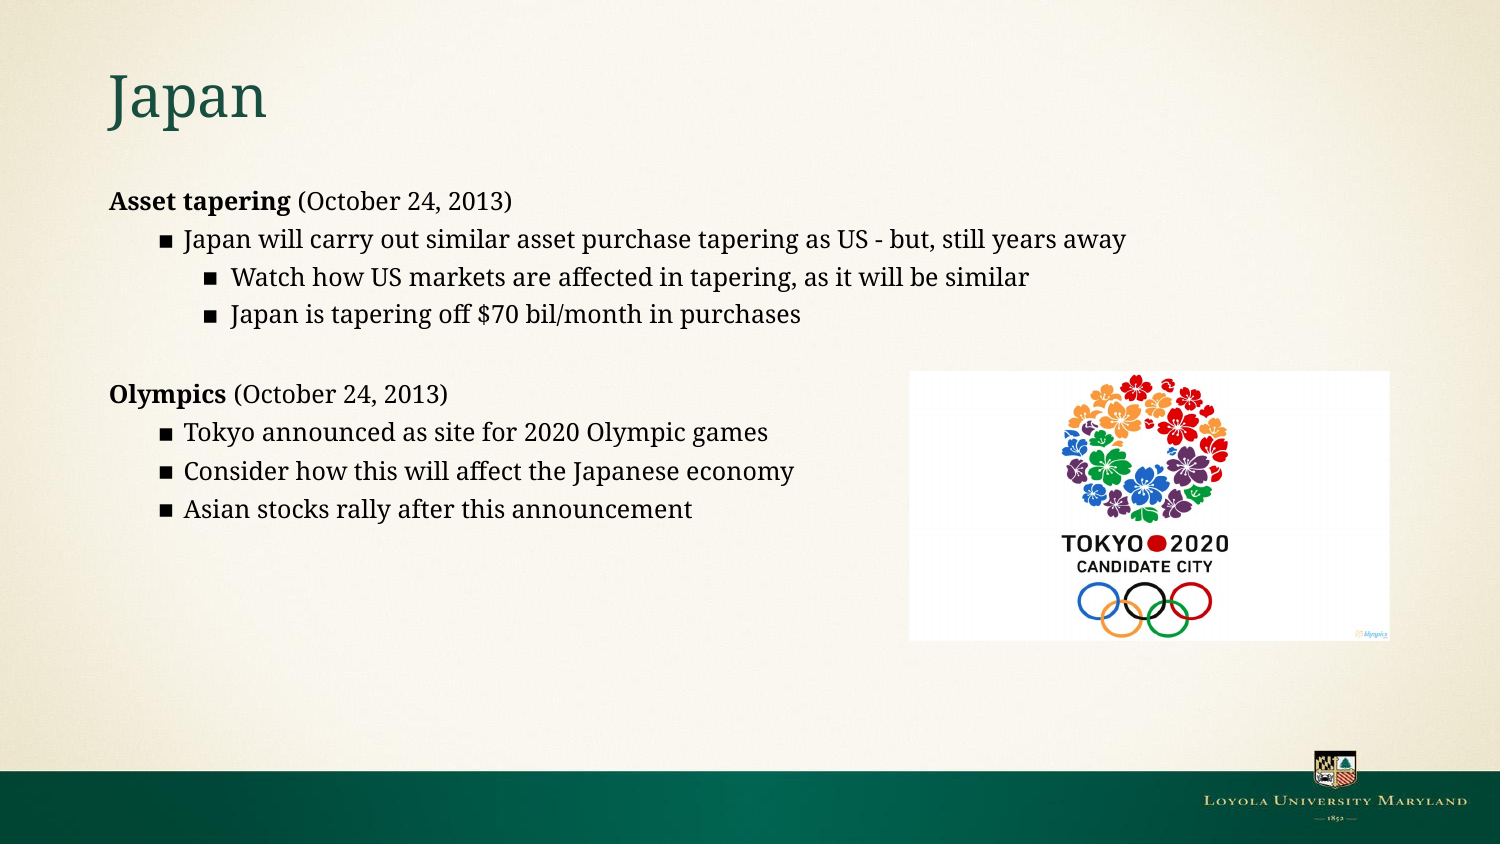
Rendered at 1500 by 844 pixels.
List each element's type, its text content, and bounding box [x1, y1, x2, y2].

list Asset tapering (October 24, 2013) Japan will carry out similar asset purchase tapering as US - but, still years away Watch how US markets are affected in tapering, as it will be similar Japan is tapering off $70 bil/month in purchases Olympics (October 24, 2013) Tokyo announced as site for 2020 Olympic games Consider how this will affect the Japanese economy Asian stocks rally after this announcement [93, 177, 1332, 470]
text_box [909, 371, 1390, 641]
picture [0, 0, 1500, 844]
title Japan [93, 23, 1500, 165]
